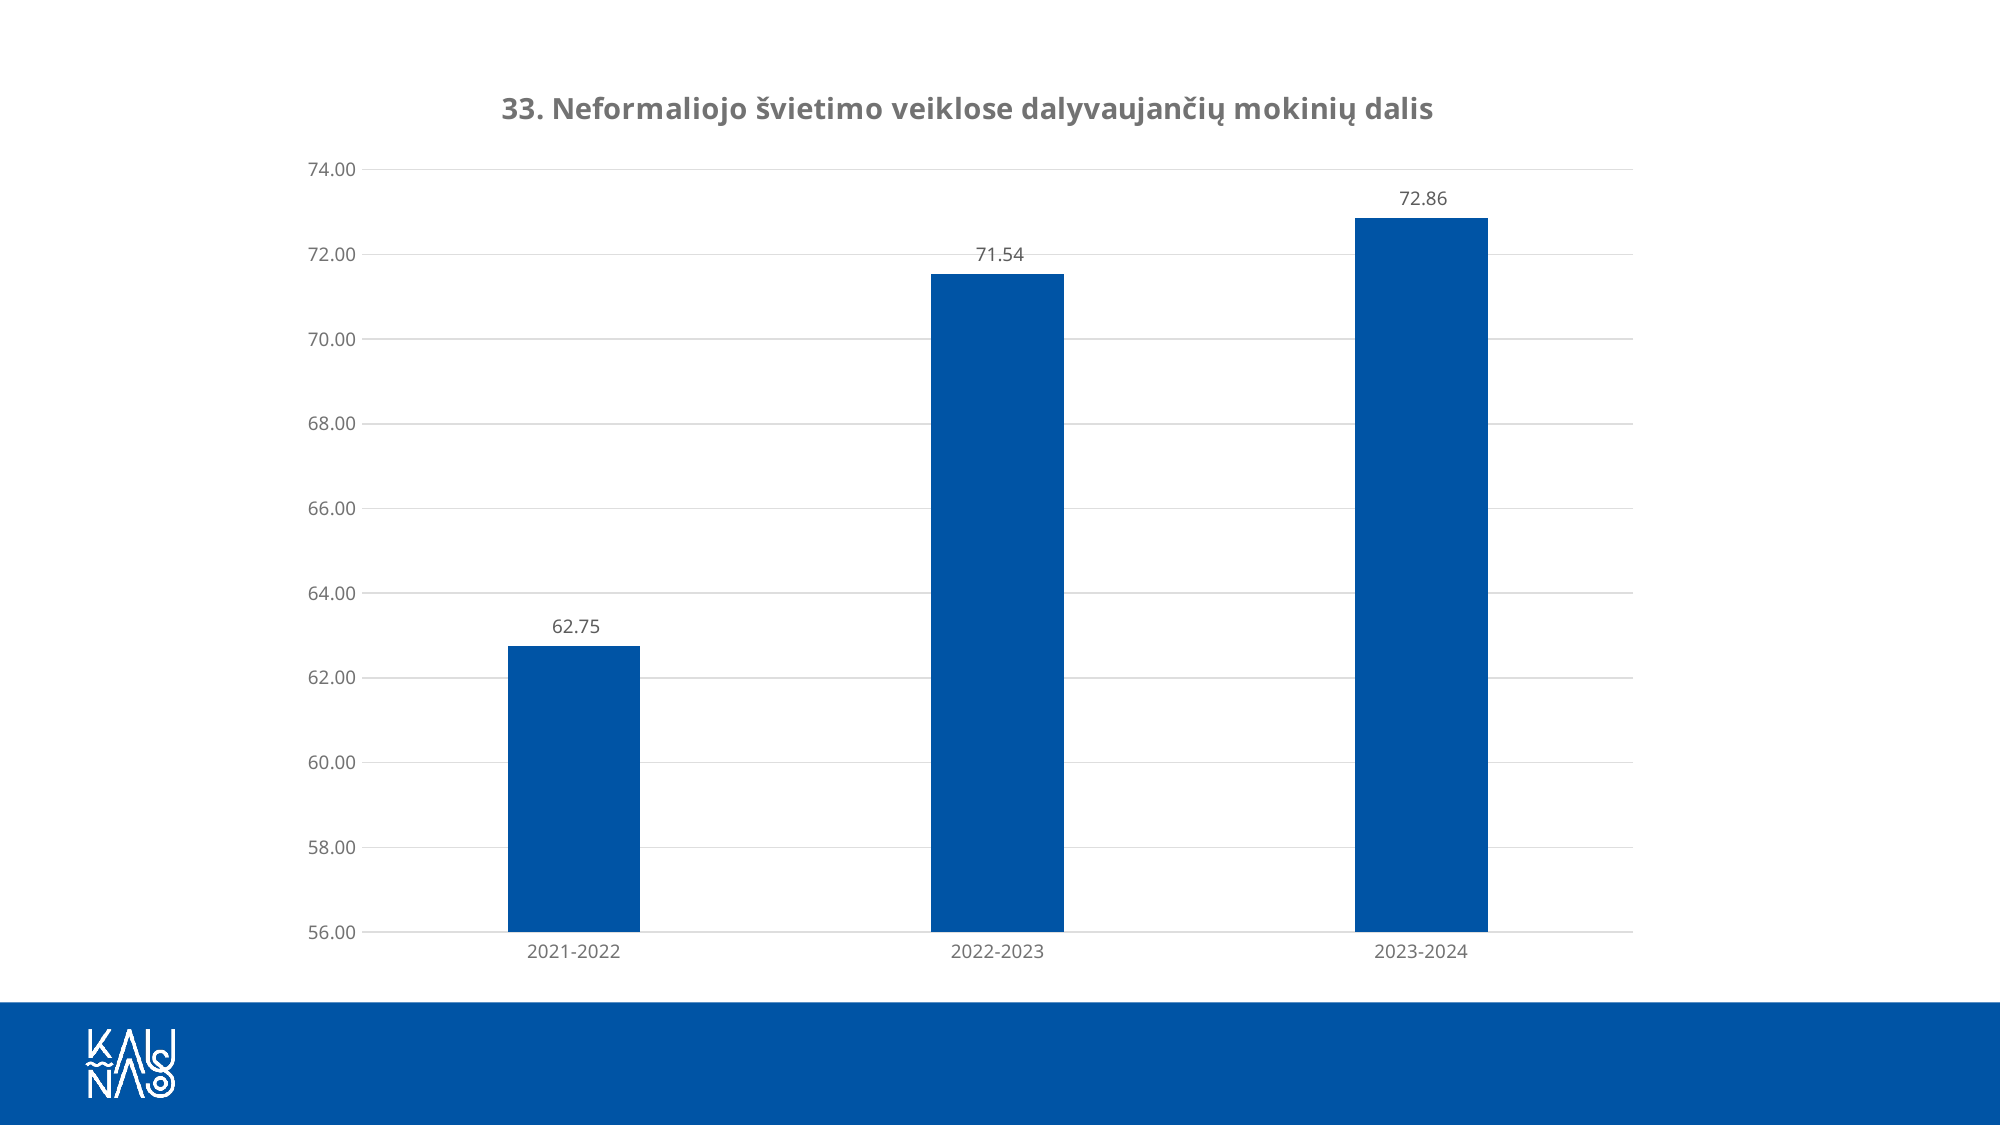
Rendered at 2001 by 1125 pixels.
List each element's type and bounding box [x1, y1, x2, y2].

picture [85, 1029, 175, 1098]
chart [275, 53, 1661, 984]
